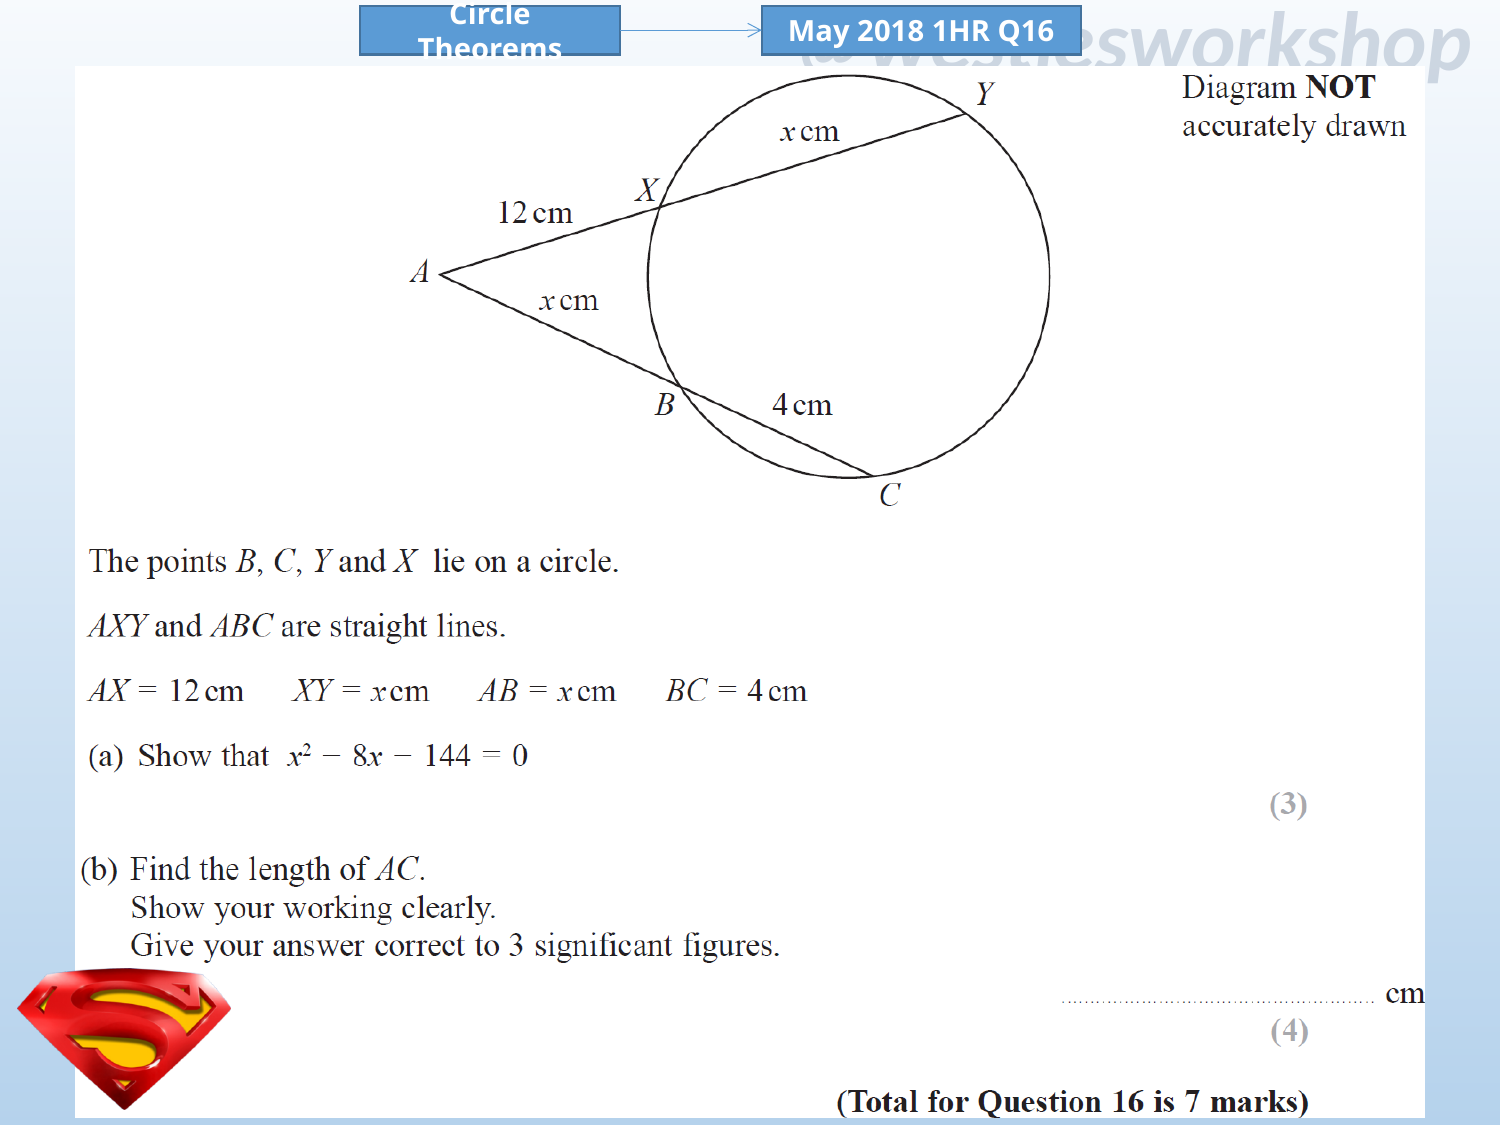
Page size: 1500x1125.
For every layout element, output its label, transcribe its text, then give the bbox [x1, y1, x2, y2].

picture [17, 66, 1425, 1118]
text_box Circle Theorems [359, 5, 621, 56]
text_box May 2018 1HR Q16 [761, 5, 1082, 56]
